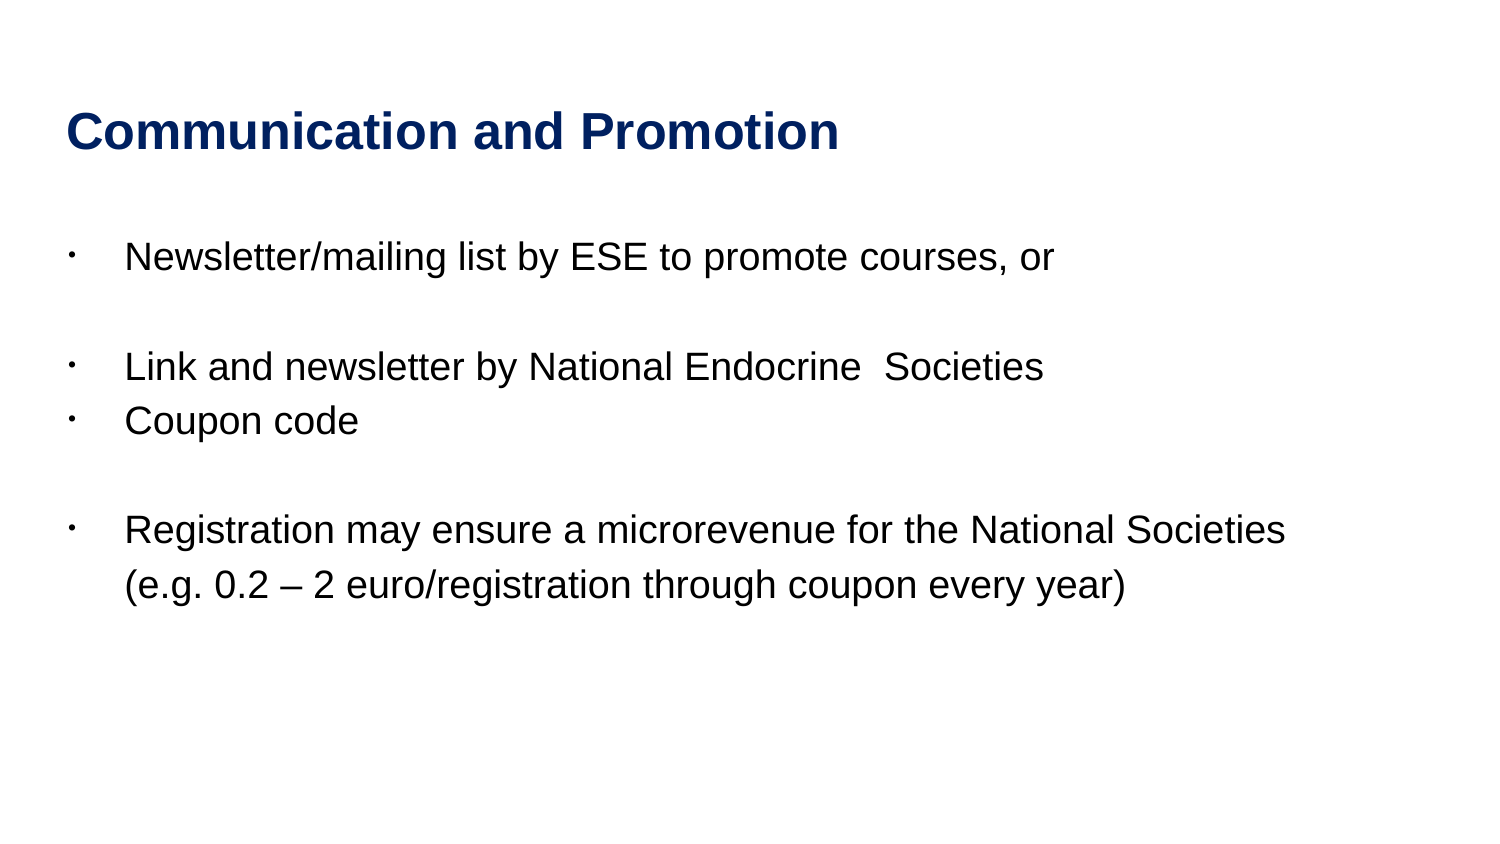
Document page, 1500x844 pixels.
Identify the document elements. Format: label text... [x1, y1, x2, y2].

list Newsletter/mailing list by ESE to promote courses, or Link and newsletter by National Endocrine Societies Coupon code Registration may ensure a microrevenue for the National Societies (e.g. 0.2 – 2 euro/registration through coupon every year) [53, 209, 1388, 770]
title Communication and Promotion [51, 72, 1449, 167]
